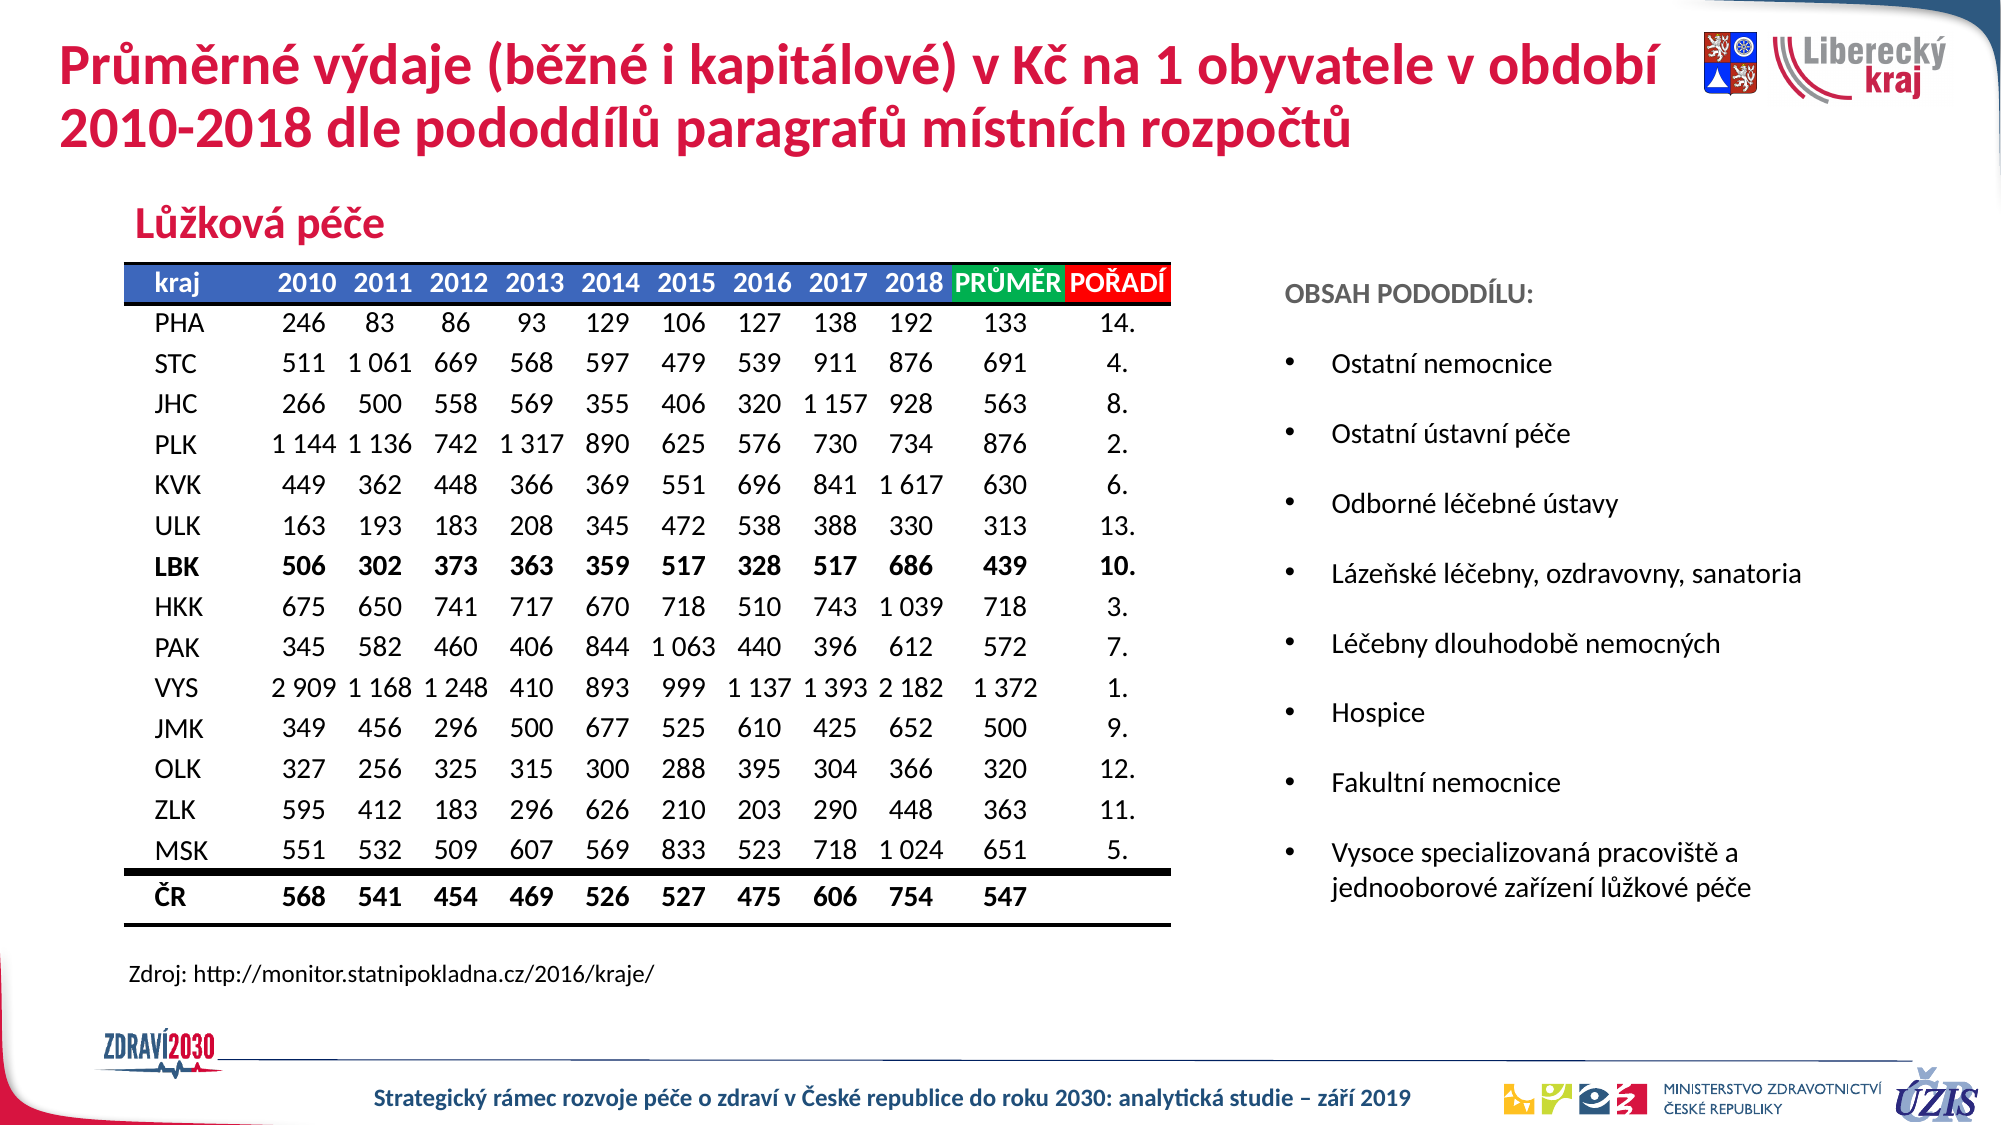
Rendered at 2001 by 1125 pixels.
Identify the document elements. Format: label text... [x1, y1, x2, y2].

table_cell HKK [124, 588, 269, 629]
table_cell 412 [345, 791, 421, 832]
table_cell 532 [345, 832, 421, 868]
table_header 2016 [725, 265, 801, 302]
table_cell 670 [573, 588, 649, 629]
table_cell 256 [345, 750, 421, 791]
table_cell 439 [952, 548, 1065, 588]
table_cell 876 [952, 426, 1065, 466]
table_cell OLK [124, 750, 269, 791]
table_cell ZLK [124, 791, 269, 832]
table_cell 742 [421, 426, 497, 466]
table_cell JHC [124, 385, 269, 426]
table_cell 610 [725, 710, 801, 750]
table_cell PLK [124, 426, 269, 466]
table_cell 568 [497, 345, 573, 385]
table_cell 193 [345, 507, 421, 548]
table_cell 86 [421, 306, 497, 345]
table_cell 551 [649, 466, 725, 507]
table_cell 129 [573, 306, 649, 345]
table_cell 210 [649, 791, 725, 832]
text_box Zdroj: http://monitor.statnipokladna.cz/2016/kraje/ [114, 949, 671, 995]
table_cell 320 [725, 385, 801, 426]
table_cell 1 061 [345, 345, 421, 385]
table_cell 315 [497, 750, 573, 791]
table_cell 718 [649, 588, 725, 629]
table_cell 472 [649, 507, 725, 548]
table_cell 388 [801, 507, 876, 548]
table_cell 12. [1065, 750, 1171, 791]
table_cell 606 [801, 876, 876, 923]
table_cell 328 [725, 548, 801, 588]
title Průměrné výdaje (běžné i kapitálové) v Kč na 1 obyvatele v období 2010-2018 dle pododdílů paragrafů místních rozpočtů [44, 26, 1770, 130]
table_cell KVK [124, 466, 269, 507]
table_cell 506 [269, 548, 345, 588]
table_cell 841 [801, 466, 876, 507]
table_cell 366 [876, 750, 952, 791]
table_cell 500 [345, 385, 421, 426]
table_cell 595 [269, 791, 345, 832]
table_cell 11. [1065, 791, 1171, 832]
table_cell 440 [725, 629, 801, 669]
table_cell 5. [1065, 832, 1171, 868]
table_cell 246 [269, 306, 345, 345]
table_cell 2. [1065, 426, 1171, 466]
table_cell 652 [876, 710, 952, 750]
table_cell 448 [421, 466, 497, 507]
table_cell 572 [952, 629, 1065, 669]
table_cell 625 [649, 426, 725, 466]
table_cell 541 [345, 876, 421, 923]
table_cell 13. [1065, 507, 1171, 548]
table_cell 696 [725, 466, 801, 507]
table_cell 669 [421, 345, 497, 385]
table_cell 890 [573, 426, 649, 466]
table_cell 539 [725, 345, 801, 385]
table_cell 523 [725, 832, 801, 868]
table_cell 1 168 [345, 669, 421, 710]
table_cell 7. [1065, 629, 1171, 669]
table_cell 741 [421, 588, 497, 629]
table_cell 138 [801, 306, 876, 345]
table_cell 14. [1065, 306, 1171, 345]
table_cell 410 [497, 669, 573, 710]
table_header 2017 [801, 265, 876, 302]
table_cell 133 [952, 306, 1065, 345]
table_cell 569 [573, 832, 649, 868]
table_cell 568 [269, 876, 345, 923]
table_cell 163 [269, 507, 345, 548]
table_cell 650 [345, 588, 421, 629]
table_cell 1 136 [345, 426, 421, 466]
table_cell 547 [952, 876, 1065, 923]
table_cell 582 [345, 629, 421, 669]
table_cell 313 [952, 507, 1065, 548]
table_cell 8. [1065, 385, 1171, 426]
table_cell 266 [269, 385, 345, 426]
table_cell 373 [421, 548, 497, 588]
table_header 2015 [649, 265, 725, 302]
table_cell 1 157 [801, 385, 876, 426]
text_box OBSAH PODODDÍLU: Ostatní nemocnice Ostatní ústavní péče Odborné léčebné ústavy Lázeňské léčebny, ozdravovny, sanatoria Léčebny dlouhodobě nemocných Hospice Fakultní nemocnice Vysoce specializovaná pracoviště a jednooborové zařízení lůžkové péče [1248, 237, 1871, 926]
table_cell 127 [725, 306, 801, 345]
table_cell 517 [801, 548, 876, 588]
table_cell PHA [124, 306, 269, 345]
table_header 2011 [345, 265, 421, 302]
table_cell 734 [876, 426, 952, 466]
table_cell 754 [876, 876, 952, 923]
table_cell 526 [573, 876, 649, 923]
table_cell 4. [1065, 345, 1171, 385]
table_cell 558 [421, 385, 497, 426]
table_cell 325 [421, 750, 497, 791]
picture [94, 1028, 223, 1079]
table_cell 406 [497, 629, 573, 669]
table_header 2013 [497, 265, 573, 302]
table_cell 369 [573, 466, 649, 507]
table_cell 9. [1065, 710, 1171, 750]
table_cell 500 [952, 710, 1065, 750]
text_box Lůžková péče [120, 184, 402, 255]
table_cell 304 [801, 750, 876, 791]
table_cell 718 [952, 588, 1065, 629]
table_cell 349 [269, 710, 345, 750]
table_cell 876 [876, 345, 952, 385]
table_cell 362 [345, 466, 421, 507]
table_cell 607 [497, 832, 573, 868]
table_cell 183 [421, 507, 497, 548]
table_cell 1 039 [876, 588, 952, 629]
table_cell 192 [876, 306, 952, 345]
table_cell JMK [124, 710, 269, 750]
table_cell 83 [345, 306, 421, 345]
table_cell 928 [876, 385, 952, 426]
table_cell 833 [649, 832, 725, 868]
table_cell 395 [725, 750, 801, 791]
table_cell 511 [269, 345, 345, 385]
table_cell 366 [497, 466, 573, 507]
table_cell 717 [497, 588, 573, 629]
table_cell 2 909 [269, 669, 345, 710]
table_cell 345 [573, 507, 649, 548]
table_cell 1 137 [725, 669, 801, 710]
table_cell 551 [269, 832, 345, 868]
table_cell 686 [876, 548, 952, 588]
table_cell 203 [725, 791, 801, 832]
table_cell 475 [725, 876, 801, 923]
table_cell 1 248 [421, 669, 497, 710]
table_cell 718 [801, 832, 876, 868]
table_cell 1 317 [497, 426, 573, 466]
table_cell 460 [421, 629, 497, 669]
table_cell 1. [1065, 669, 1171, 710]
table_cell 576 [725, 426, 801, 466]
table_cell 626 [573, 791, 649, 832]
table_header 2010 [269, 265, 345, 302]
table_header 2012 [421, 265, 497, 302]
table_cell 449 [269, 466, 345, 507]
table_cell 448 [876, 791, 952, 832]
table_cell VYS [124, 669, 269, 710]
table_cell 743 [801, 588, 876, 629]
table_cell 479 [649, 345, 725, 385]
table_cell ČR [124, 876, 269, 923]
table_cell 302 [345, 548, 421, 588]
table_cell 290 [801, 791, 876, 832]
picture [1770, 31, 1954, 107]
table_cell 509 [421, 832, 497, 868]
table_cell 999 [649, 669, 725, 710]
table_cell 1 144 [269, 426, 345, 466]
table_cell 355 [573, 385, 649, 426]
table_cell 563 [952, 385, 1065, 426]
table_cell 844 [573, 629, 649, 669]
table_cell 651 [952, 832, 1065, 868]
table_cell 10. [1065, 548, 1171, 588]
table_cell 677 [573, 710, 649, 750]
table_cell 406 [649, 385, 725, 426]
table_cell 396 [801, 629, 876, 669]
table_cell 893 [573, 669, 649, 710]
table_cell 538 [725, 507, 801, 548]
table_cell 327 [269, 750, 345, 791]
table_cell 500 [497, 710, 573, 750]
table_cell 691 [952, 345, 1065, 385]
table_cell 454 [421, 876, 497, 923]
table_cell 183 [421, 791, 497, 832]
table_cell PAK [124, 629, 269, 669]
table_cell 1 617 [876, 466, 952, 507]
table_cell 106 [649, 306, 725, 345]
table_header kraj [124, 265, 269, 302]
table_cell 525 [649, 710, 725, 750]
table_cell LBK [124, 548, 269, 588]
table_cell 296 [497, 791, 573, 832]
table_cell 469 [497, 876, 573, 923]
table_cell 1 063 [649, 629, 725, 669]
table_cell 288 [649, 750, 725, 791]
table_cell 320 [952, 750, 1065, 791]
table_header POŘADÍ [1065, 265, 1171, 302]
table_cell 730 [801, 426, 876, 466]
table_cell 517 [649, 548, 725, 588]
table_cell 425 [801, 710, 876, 750]
table_cell 296 [421, 710, 497, 750]
table_header 2018 [876, 265, 952, 302]
table_cell 2 182 [876, 669, 952, 710]
table_cell 527 [649, 876, 725, 923]
table_header PRŮMĚR [952, 265, 1065, 302]
table_cell 456 [345, 710, 421, 750]
table_cell 363 [497, 548, 573, 588]
table_cell STC [124, 345, 269, 385]
table_cell 911 [801, 345, 876, 385]
table_cell 569 [497, 385, 573, 426]
table_cell 675 [269, 588, 345, 629]
table_cell 363 [952, 791, 1065, 832]
table_cell 597 [573, 345, 649, 385]
table_cell 208 [497, 507, 573, 548]
table_cell 1 393 [801, 669, 876, 710]
table_cell [1065, 876, 1171, 923]
table_header 2014 [573, 265, 649, 302]
table_cell 359 [573, 548, 649, 588]
table_cell 93 [497, 306, 573, 345]
table_cell 330 [876, 507, 952, 548]
table_cell 1 372 [952, 669, 1065, 710]
table_cell 3. [1065, 588, 1171, 629]
table_cell 1 024 [876, 832, 952, 868]
table_cell 510 [725, 588, 801, 629]
table_cell 345 [269, 629, 345, 669]
table_cell MSK [124, 832, 269, 868]
table_cell 300 [573, 750, 649, 791]
table_cell 6. [1065, 466, 1171, 507]
table_cell 630 [952, 466, 1065, 507]
table_cell ULK [124, 507, 269, 548]
table_cell 612 [876, 629, 952, 669]
